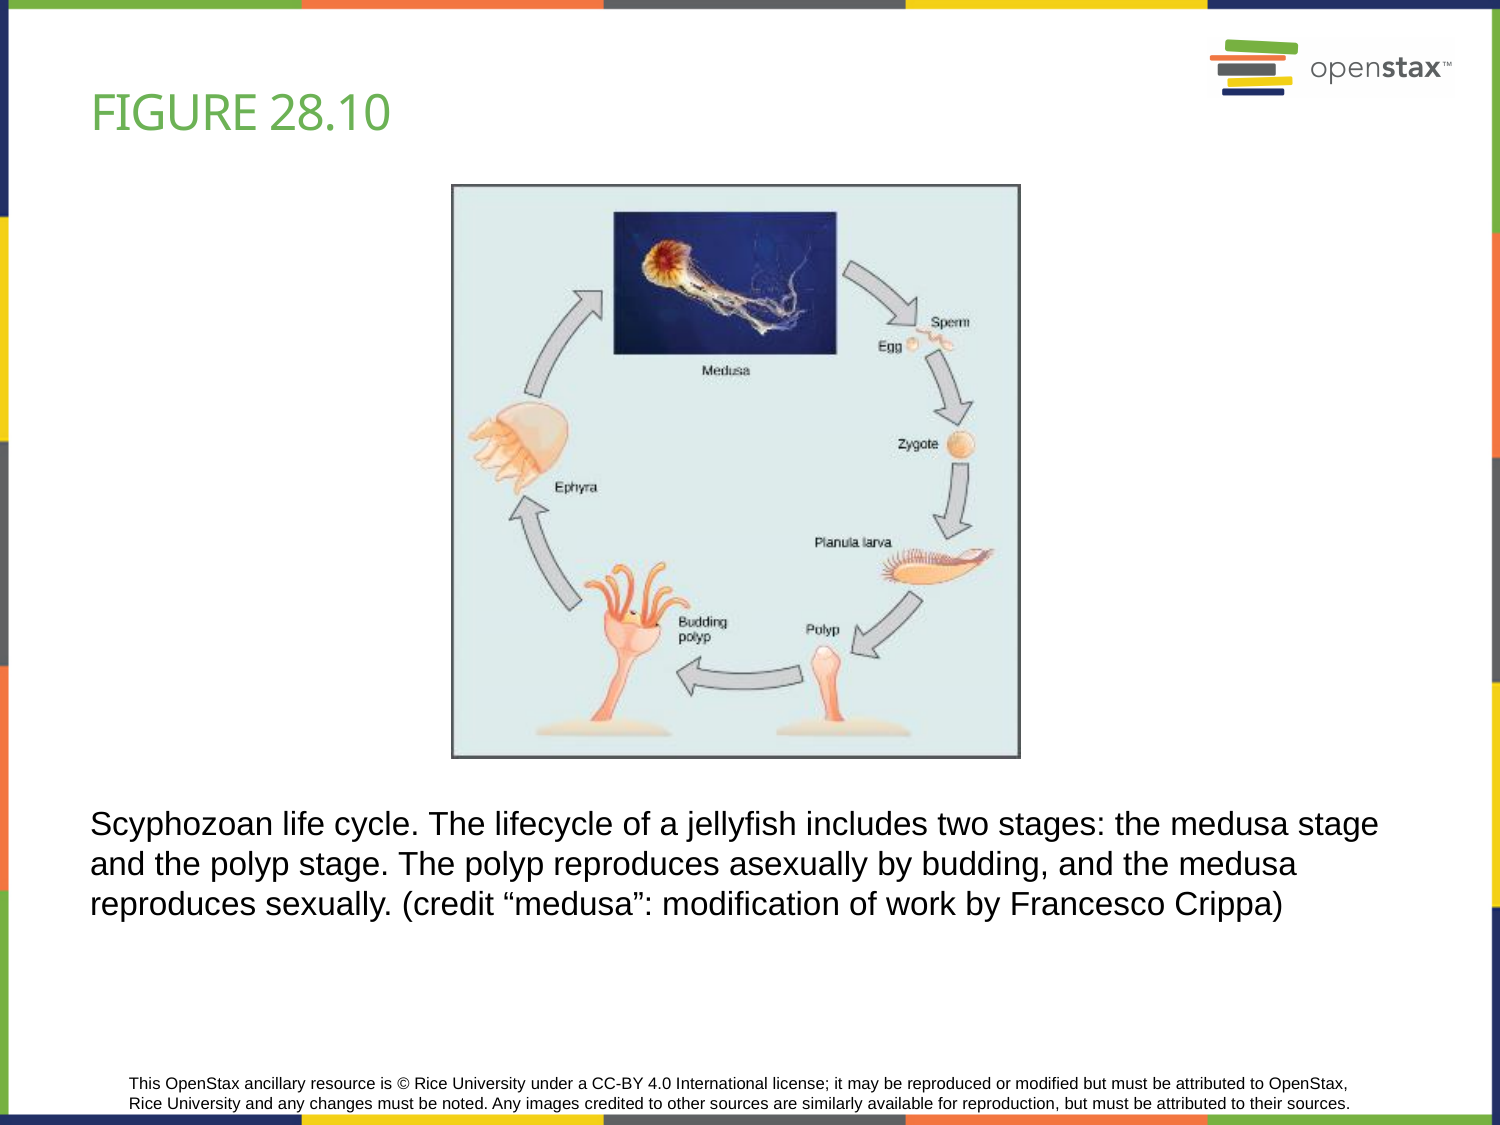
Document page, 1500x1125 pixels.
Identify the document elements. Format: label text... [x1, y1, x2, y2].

list Scyphozoan life cycle. The lifecycle of a jellyfish includes two stages: the medusa stage and the polyp stage. The polyp reproduces asexually by budding, and the medusa reproduces sexually. (credit “medusa”: modification of work by Francesco Crippa) [75, 794, 1398, 986]
footer This OpenStax ancillary resource is © Rice University under a CC-BY 4.0 International license; it may be reproduced or modified but must be attributed to OpenStax, Rice University and any changes must be noted. Any images credited to other sources are similarly available for reproduction, but must be attributed to their sources. [113, 1065, 1386, 1112]
picture [0, 0, 1500, 1125]
title Figure 28.10 [75, 39, 1398, 148]
